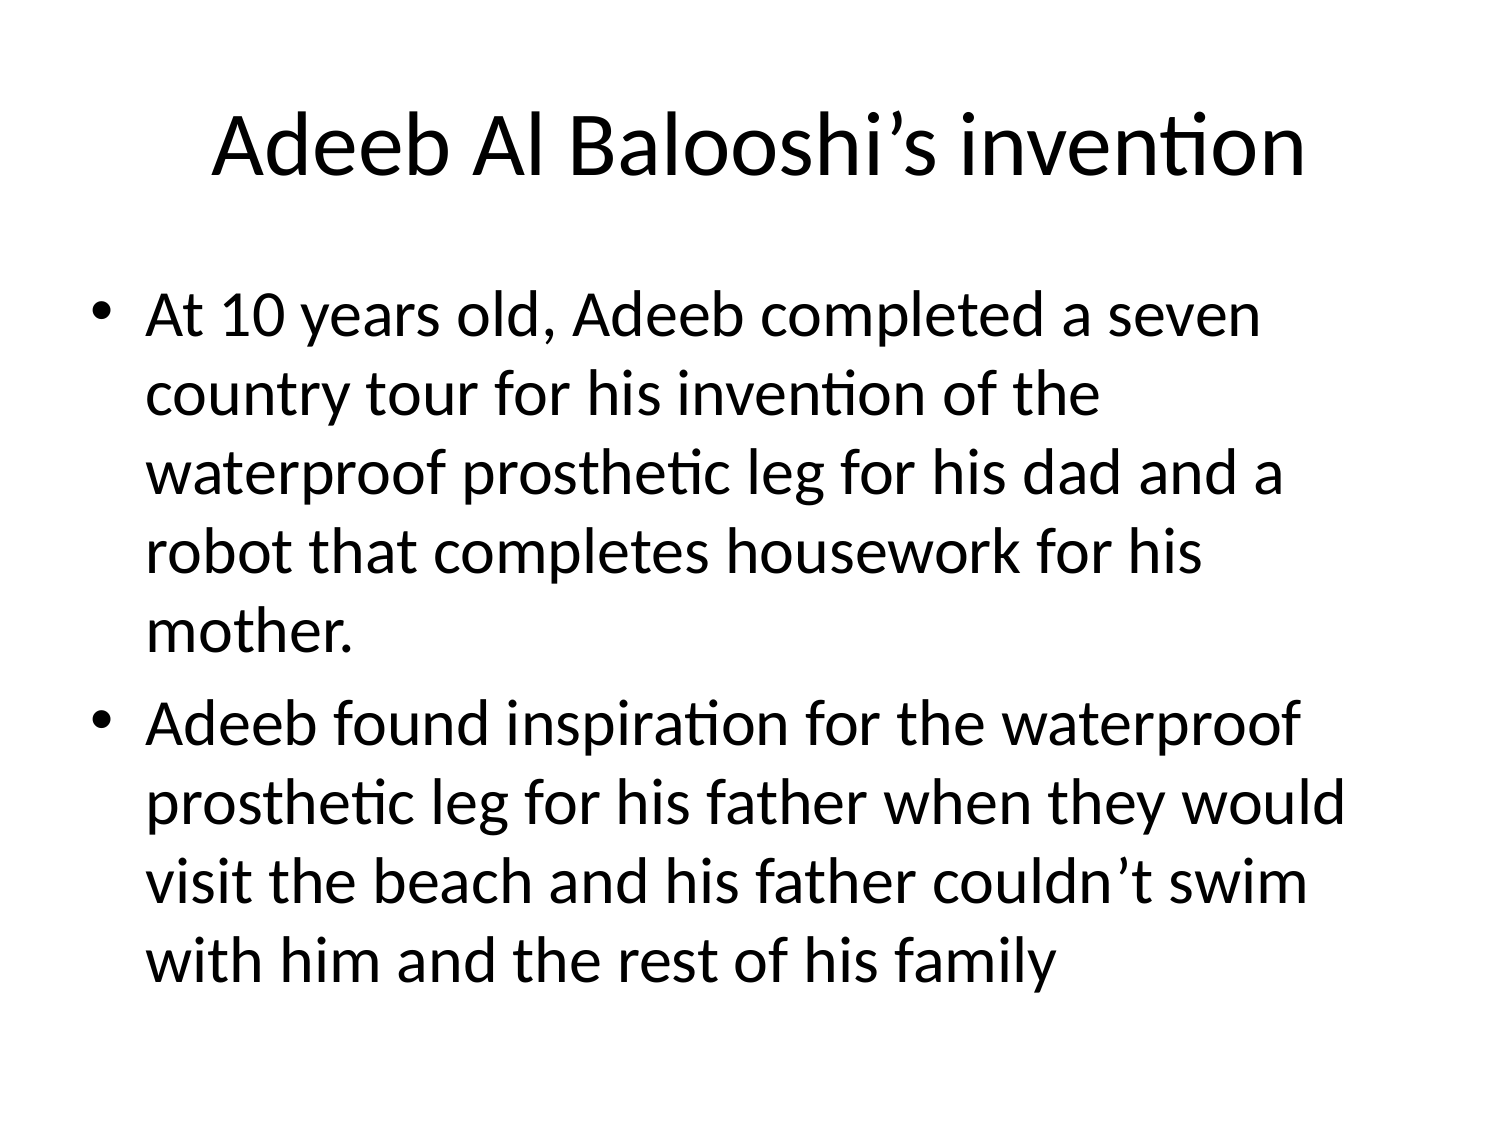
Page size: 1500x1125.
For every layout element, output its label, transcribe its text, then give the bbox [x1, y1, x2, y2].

list At 10 years old, Adeeb completed a seven country tour for his invention of the waterproof prosthetic leg for his dad and a robot that completes housework for his mother. Adeeb found inspiration for the waterproof prosthetic leg for his father when they would visit the beach and his father couldn’t swim with him and the rest of his family [75, 262, 1425, 1005]
title Adeeb Al Balooshi’s invention [75, 45, 1425, 233]
